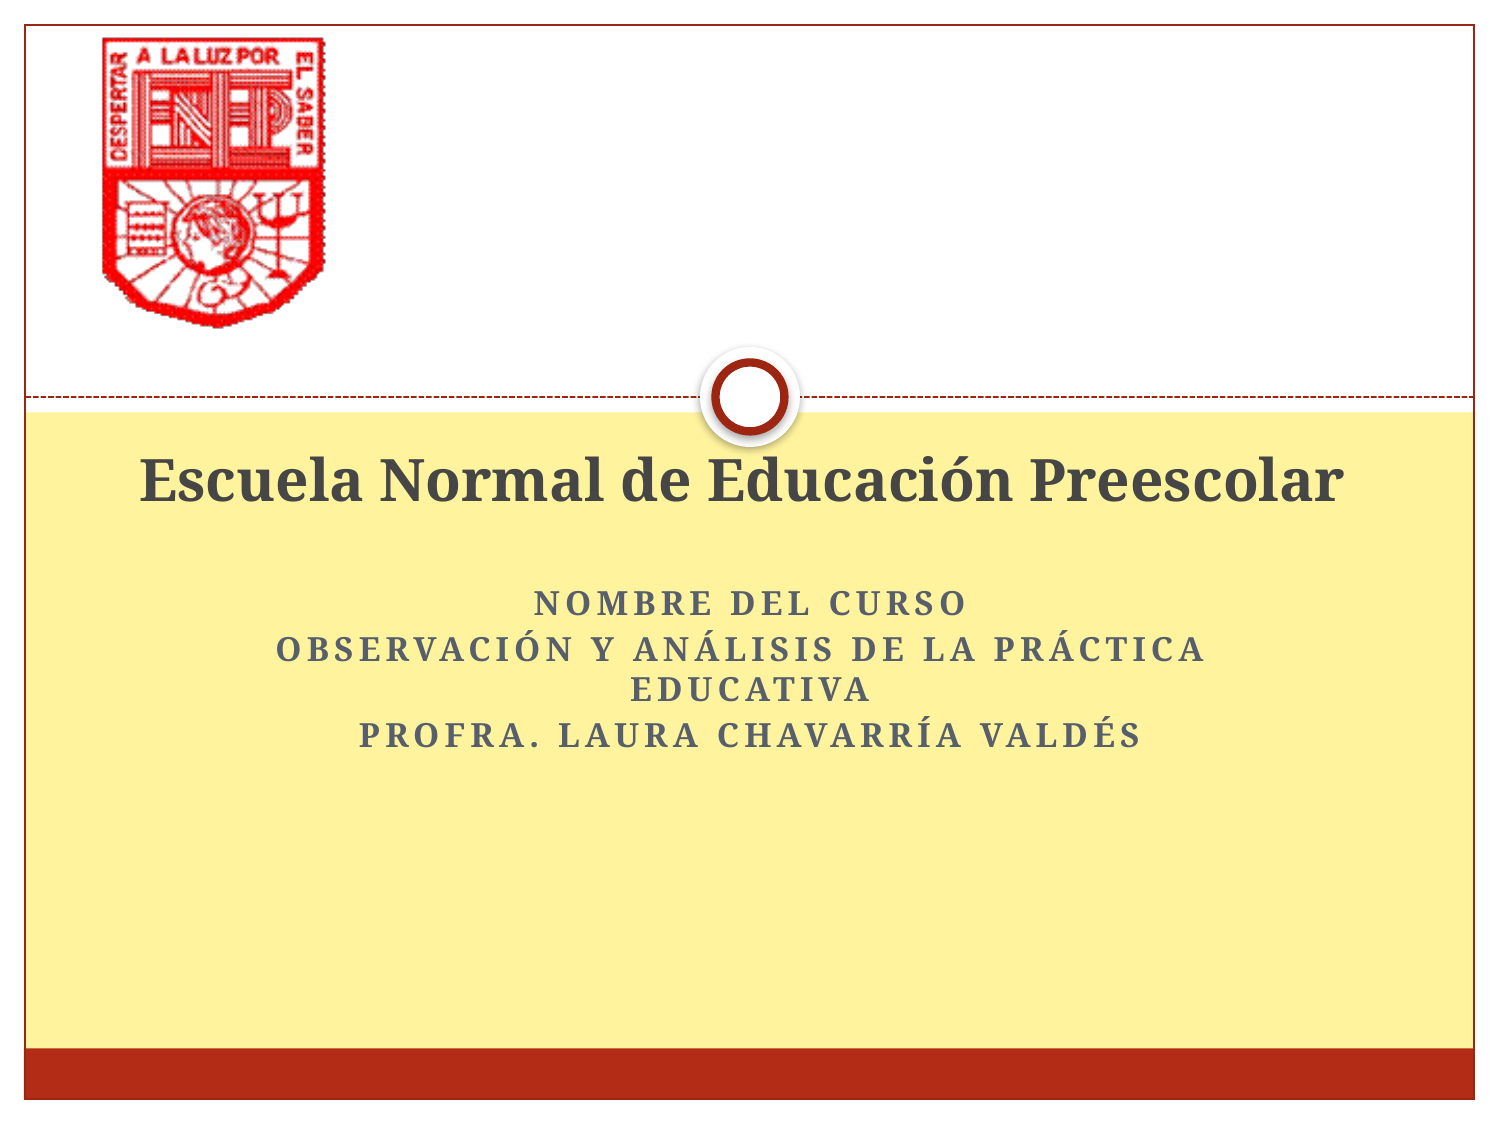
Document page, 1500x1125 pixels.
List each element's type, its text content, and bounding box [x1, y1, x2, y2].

subtitle Nombre del curso OBSERVACIÓN Y ANÁLISIS DE LA PRÁCTICA EDUCATIVA Profra. Laura Chavarría Valdés [225, 591, 1275, 1024]
title Escuela Normal de Educación Preescolar [112, 373, 1388, 591]
picture [52, 30, 358, 335]
